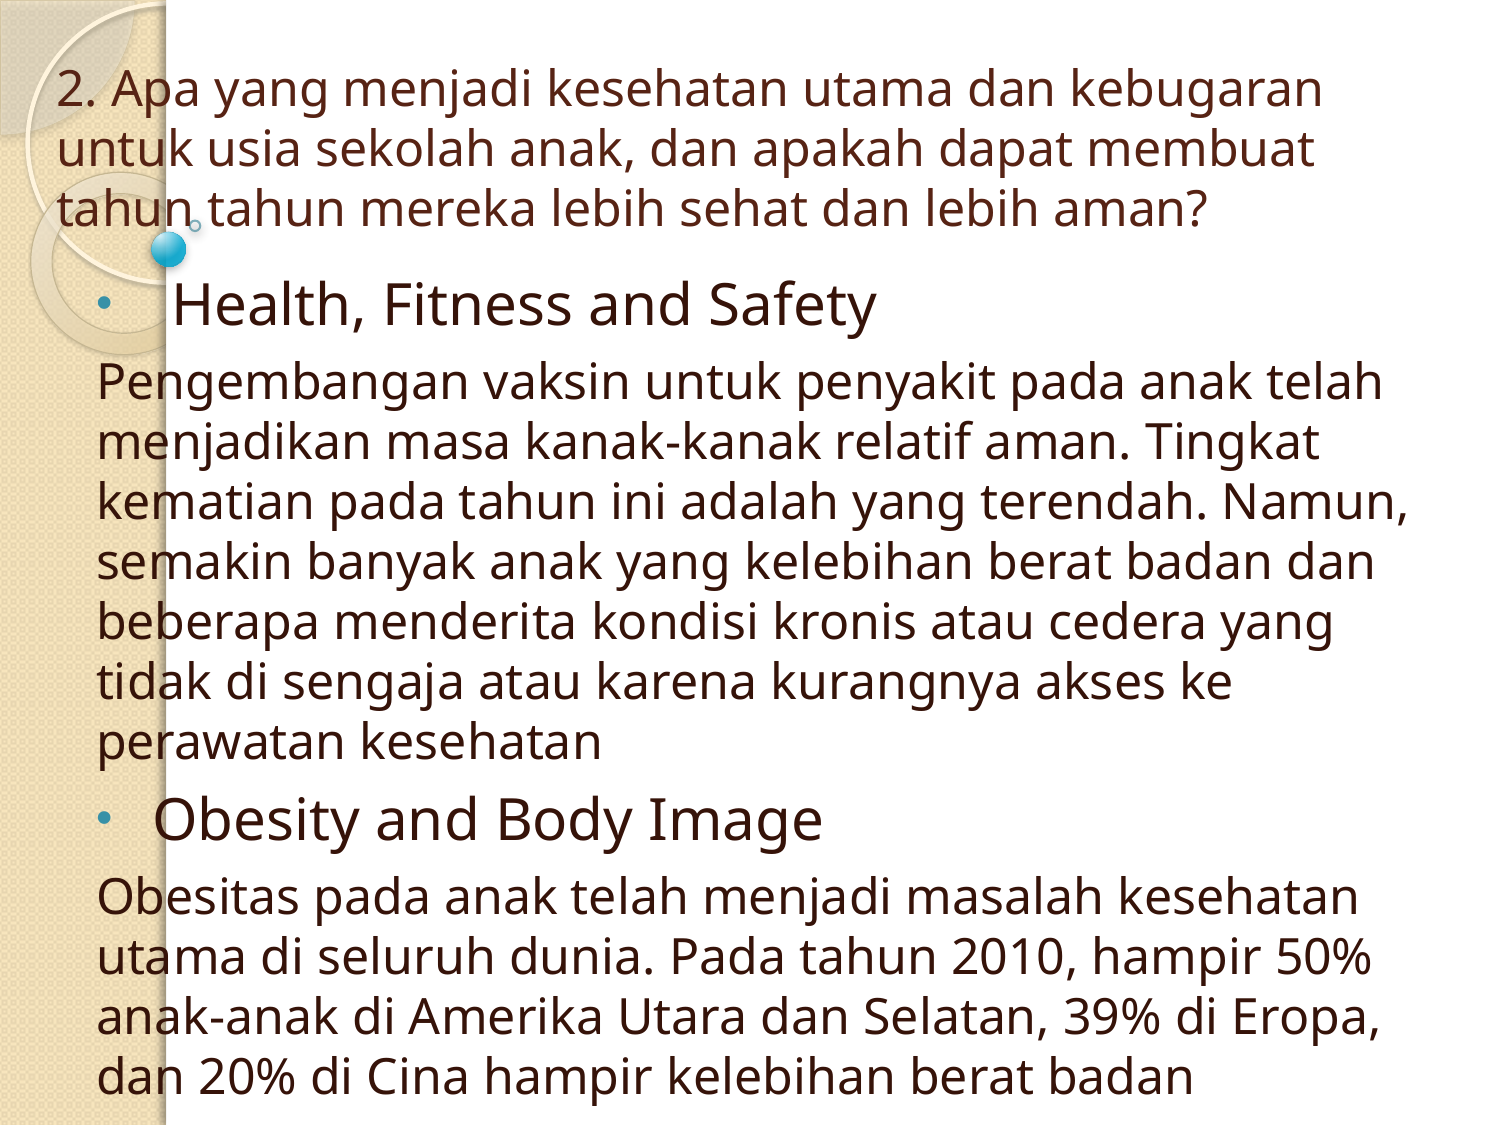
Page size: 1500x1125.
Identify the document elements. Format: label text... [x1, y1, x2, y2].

title 2. Apa yang menjadi kesehatan utama dan kebugaran untuk usia sekolah anak, dan apakah dapat membuat tahun tahun mereka lebih sehat dan lebih aman? [41, 59, 1450, 244]
subtitle Health, Fitness and Safety Pengembangan vaksin untuk penyakit pada anak telah menjadikan masa kanak-kanak relatif aman. Tingkat kematian pada tahun ini adalah yang terendah. Namun, semakin banyak anak yang kelebihan berat badan dan beberapa menderita kondisi kronis atau cedera yang tidak di sengaja atau karena kurangnya akses ke perawatan kesehatan Obesity and Body Image Obesitas pada anak telah menjadi masalah kesehatan utama di seluruh dunia. Pada tahun 2010, hampir 50% anak-anak di Amerika Utara dan Selatan, 39% di Eropa, dan 20% di Cina hampir kelebihan berat badan [76, 267, 1439, 1125]
